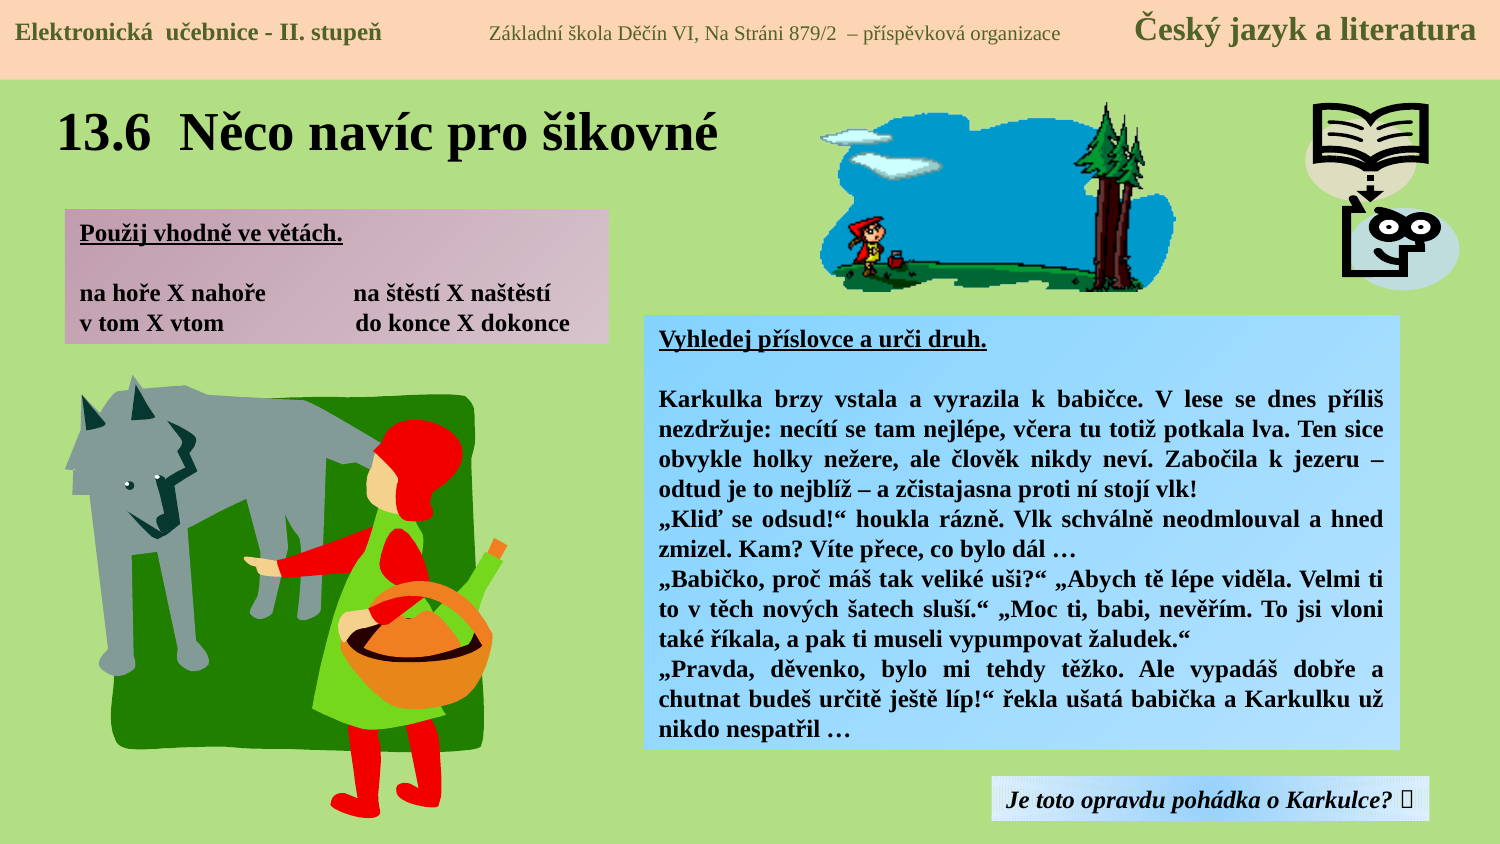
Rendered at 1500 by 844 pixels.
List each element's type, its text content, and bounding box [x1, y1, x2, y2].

picture [820, 102, 1176, 292]
picture [850, 152, 943, 180]
picture [1304, 102, 1460, 291]
text_box Elektronická učebnice - II. stupeň Základní škola Děčín VI, Na Stráni 879/2 – příspěvková organizace Český jazyk a literatura [0, 0, 1500, 80]
title 13.6 Něco navíc pro šikovné [41, 80, 745, 178]
text_box Je toto opravdu pohádka o Karkulce?  [991, 776, 1430, 821]
picture [64, 374, 520, 827]
text_box Použij vhodně ve větách. na hoře X nahoře na štěstí X naštěstí v tom X vtom do konce X dokonce [64, 209, 609, 344]
text_box Vyhledej příslovce a urči druh. Karkulka brzy vstala a vyrazila k babičce. V lese se dnes příliš nezdržuje: necítí se tam nejlépe, včera tu totiž potkala lva. Ten sice obvykle holky nežere, ale člověk nikdy neví. Zabočila k jezeru – odtud je to nejblíž – a zčistajasna proti ní stojí vlk! „Kliď se odsud!“ houkla rázně. Vlk schválně neodmlouval a hned zmizel. Kam? Víte přece, co bylo dál … „Babičko, proč máš tak veliké uši?“ „Abych tě lépe viděla. Velmi ti to v těch nových šatech sluší.“ „Moc ti, babi, nevěřím. To jsi vloni také říkala, a pak ti museli vypumpovat žaludek.“ „Pravda, děvenko, bylo mi tehdy těžko. Ale vypadáš dobře a chutnat budeš určitě ještě líp!“ řekla ušatá babička a Karkulku už nikdo nespatřil … [643, 315, 1400, 750]
